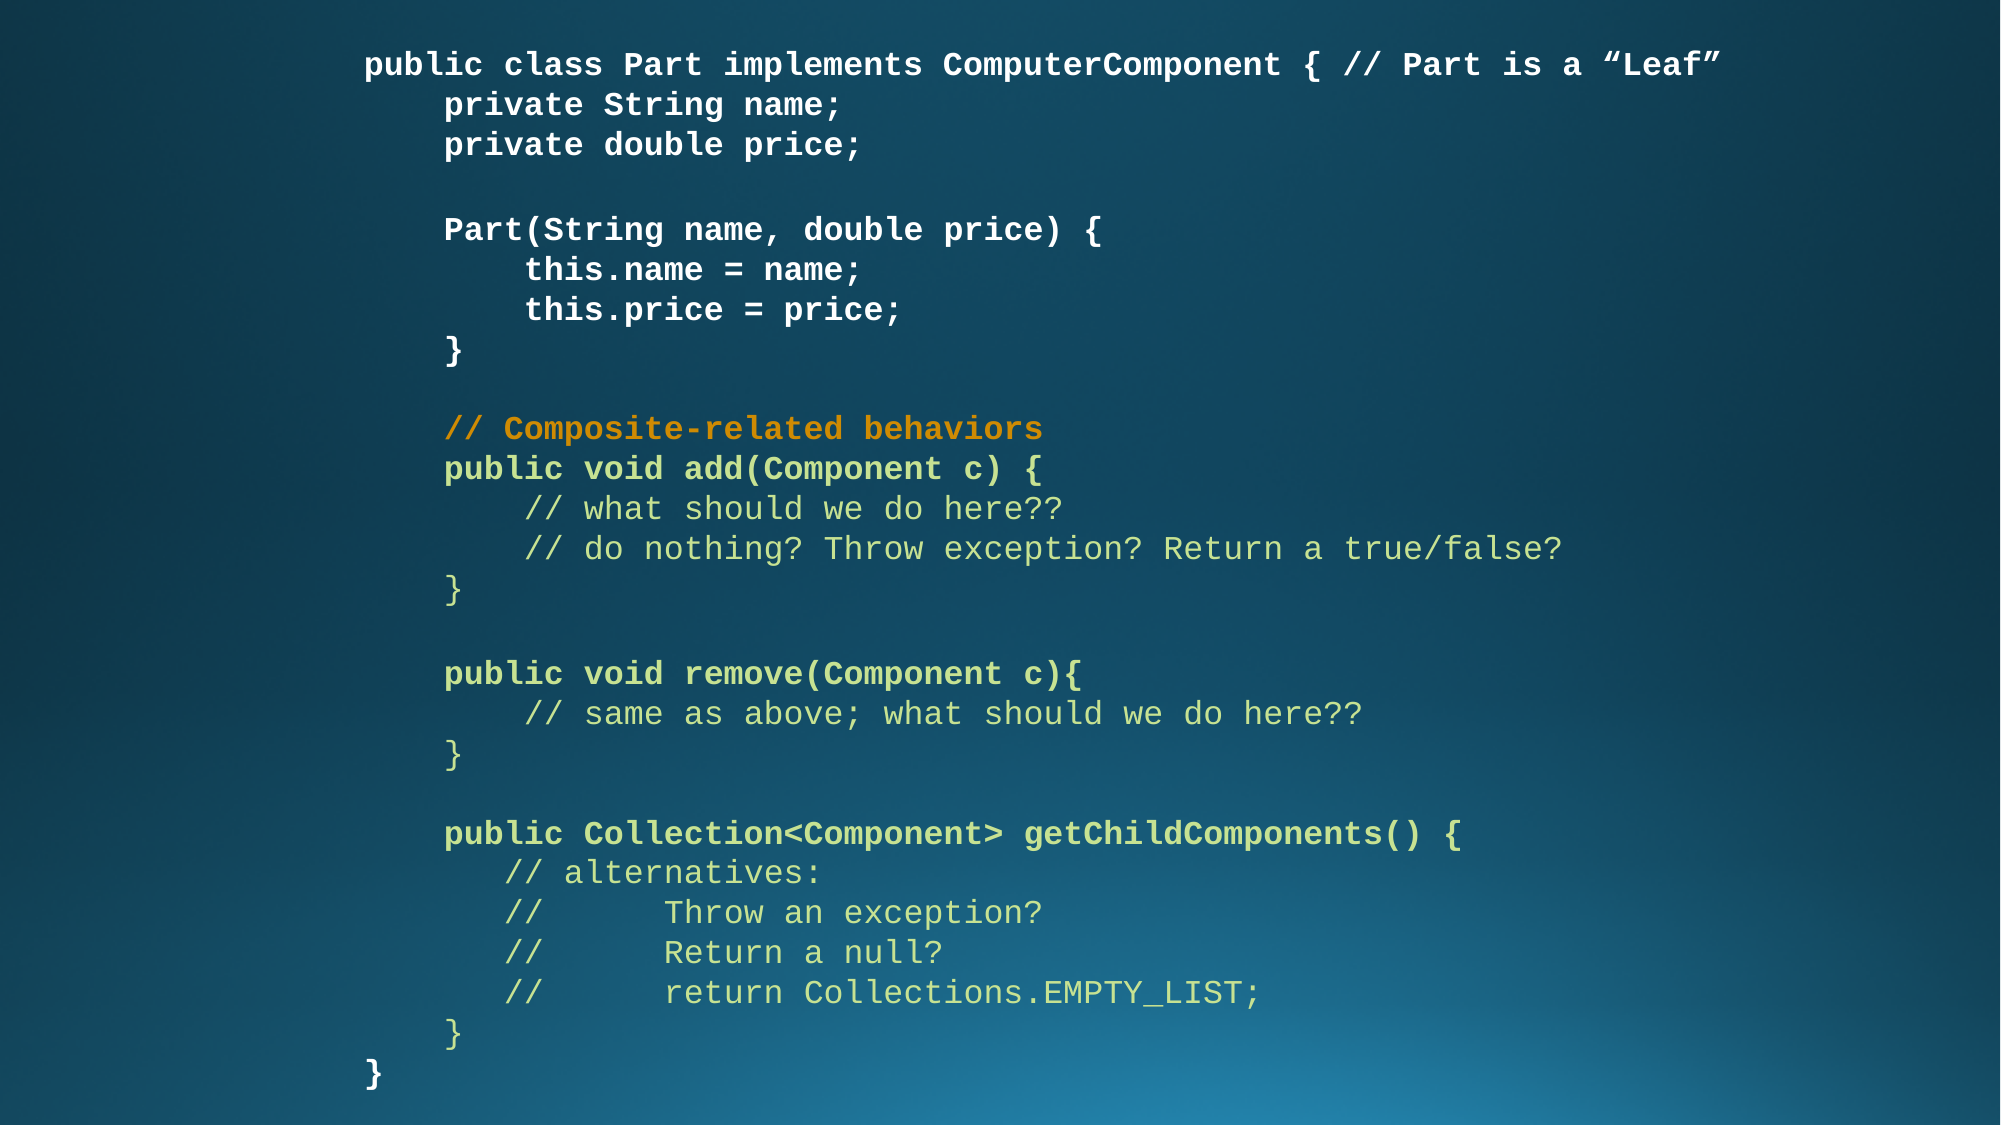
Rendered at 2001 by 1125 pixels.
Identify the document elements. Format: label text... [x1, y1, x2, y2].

picture [0, 0, 2001, 1125]
text_box public class Part implements ComputerComponent { // Part is a “Leaf” private String name; private double price; Part(String name, double price) { this.name = name; this.price = price; } // Composite-related behaviors public void add(Component c) { // what should we do here?? // do nothing? Throw exception? Return a true/false? } public void remove(Component c){ // same as above; what should we do here?? } public Collection<Component> getChildComponents() { // alternatives: // Throw an exception? // Return a null? // return Collections.EMPTY_LIST; } } [349, 34, 2000, 1088]
